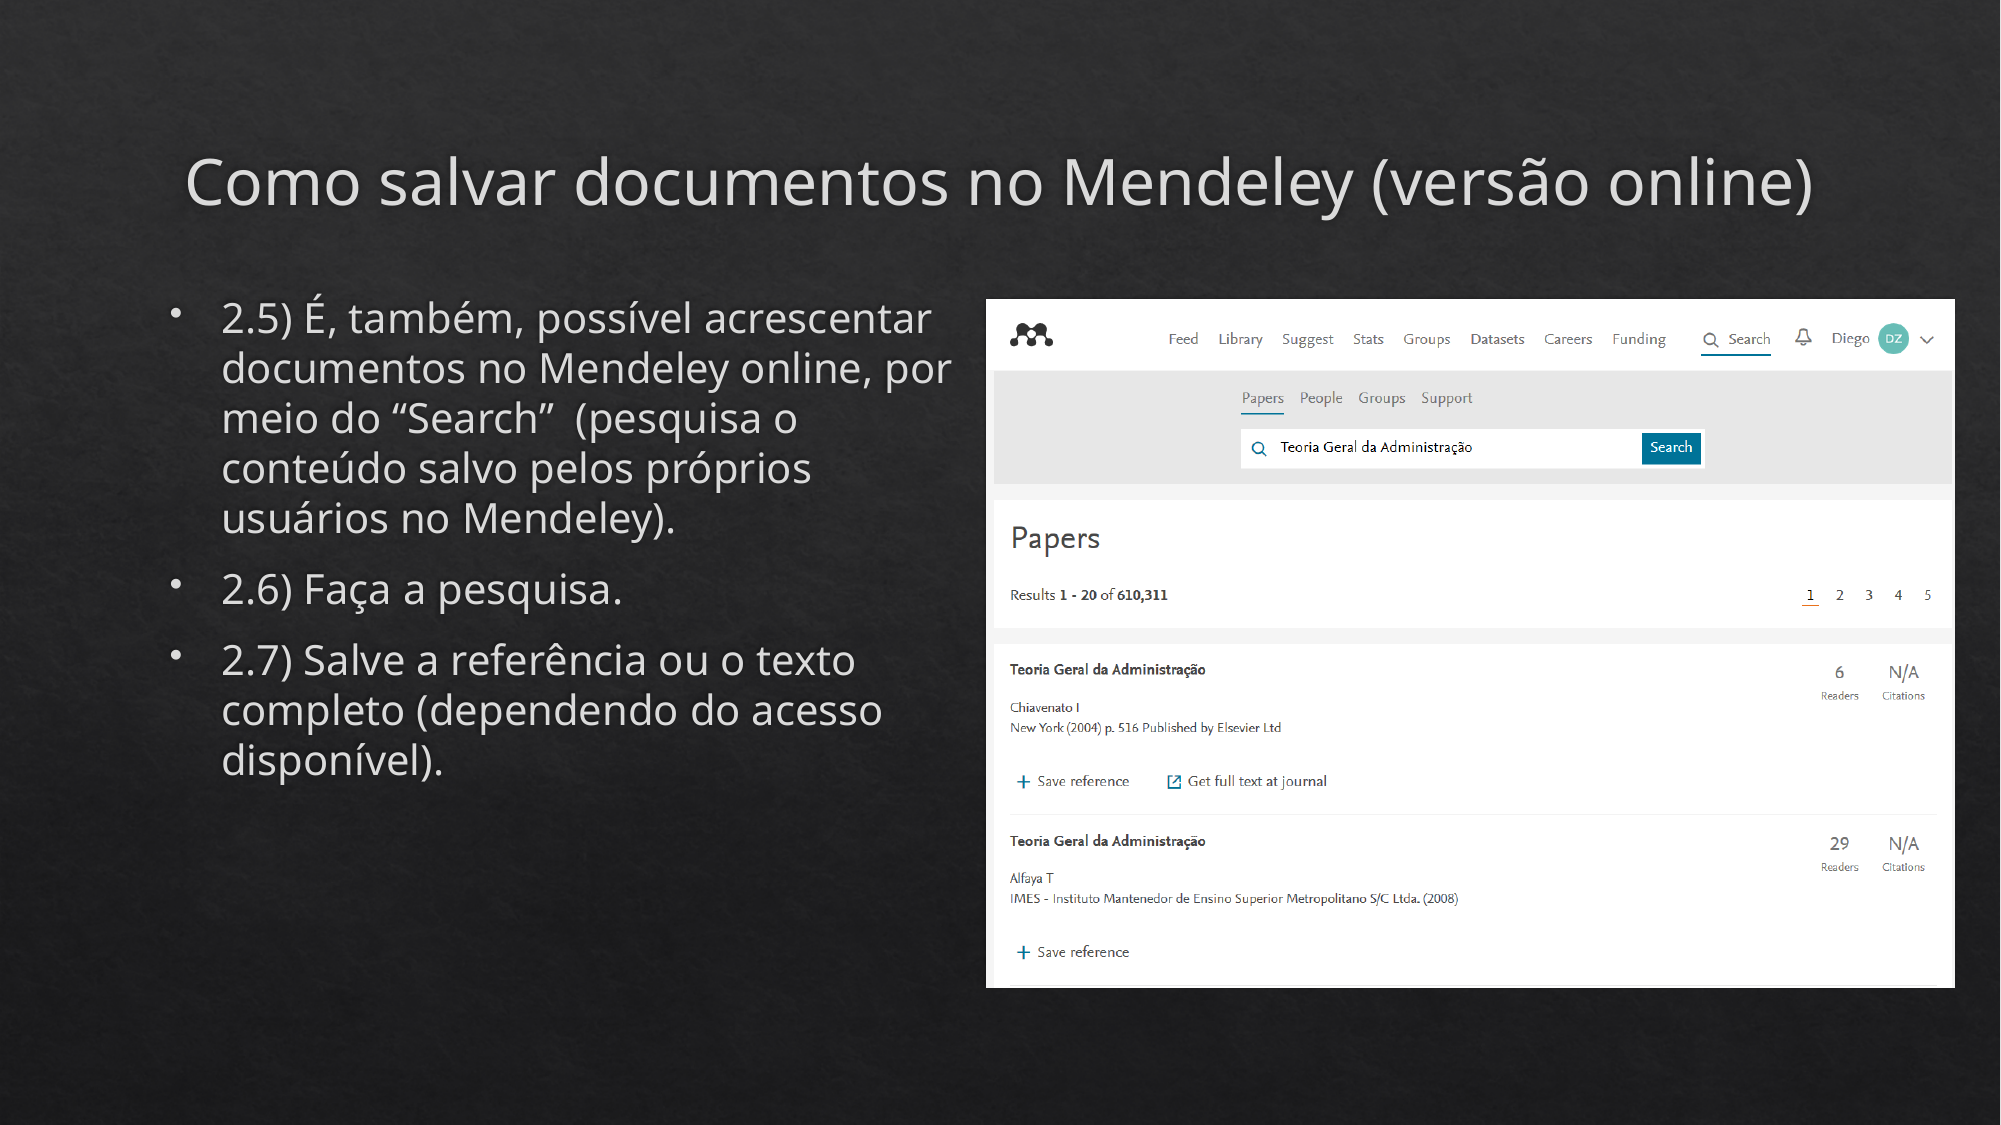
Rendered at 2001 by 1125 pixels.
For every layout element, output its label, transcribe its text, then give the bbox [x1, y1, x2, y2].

list 2.5) É, também, possível acrescentar documentos no Mendeley online, por meio do “Search” (pesquisa o conteúdo salvo pelos próprios usuários no Mendeley). 2.6) Faça a pesquisa. 2.7) Salve a referência ou o texto completo (dependendo do acesso disponível). [149, 284, 980, 950]
title Como salvar documentos no Mendeley (versão online) [149, 99, 1849, 260]
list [986, 299, 1955, 988]
